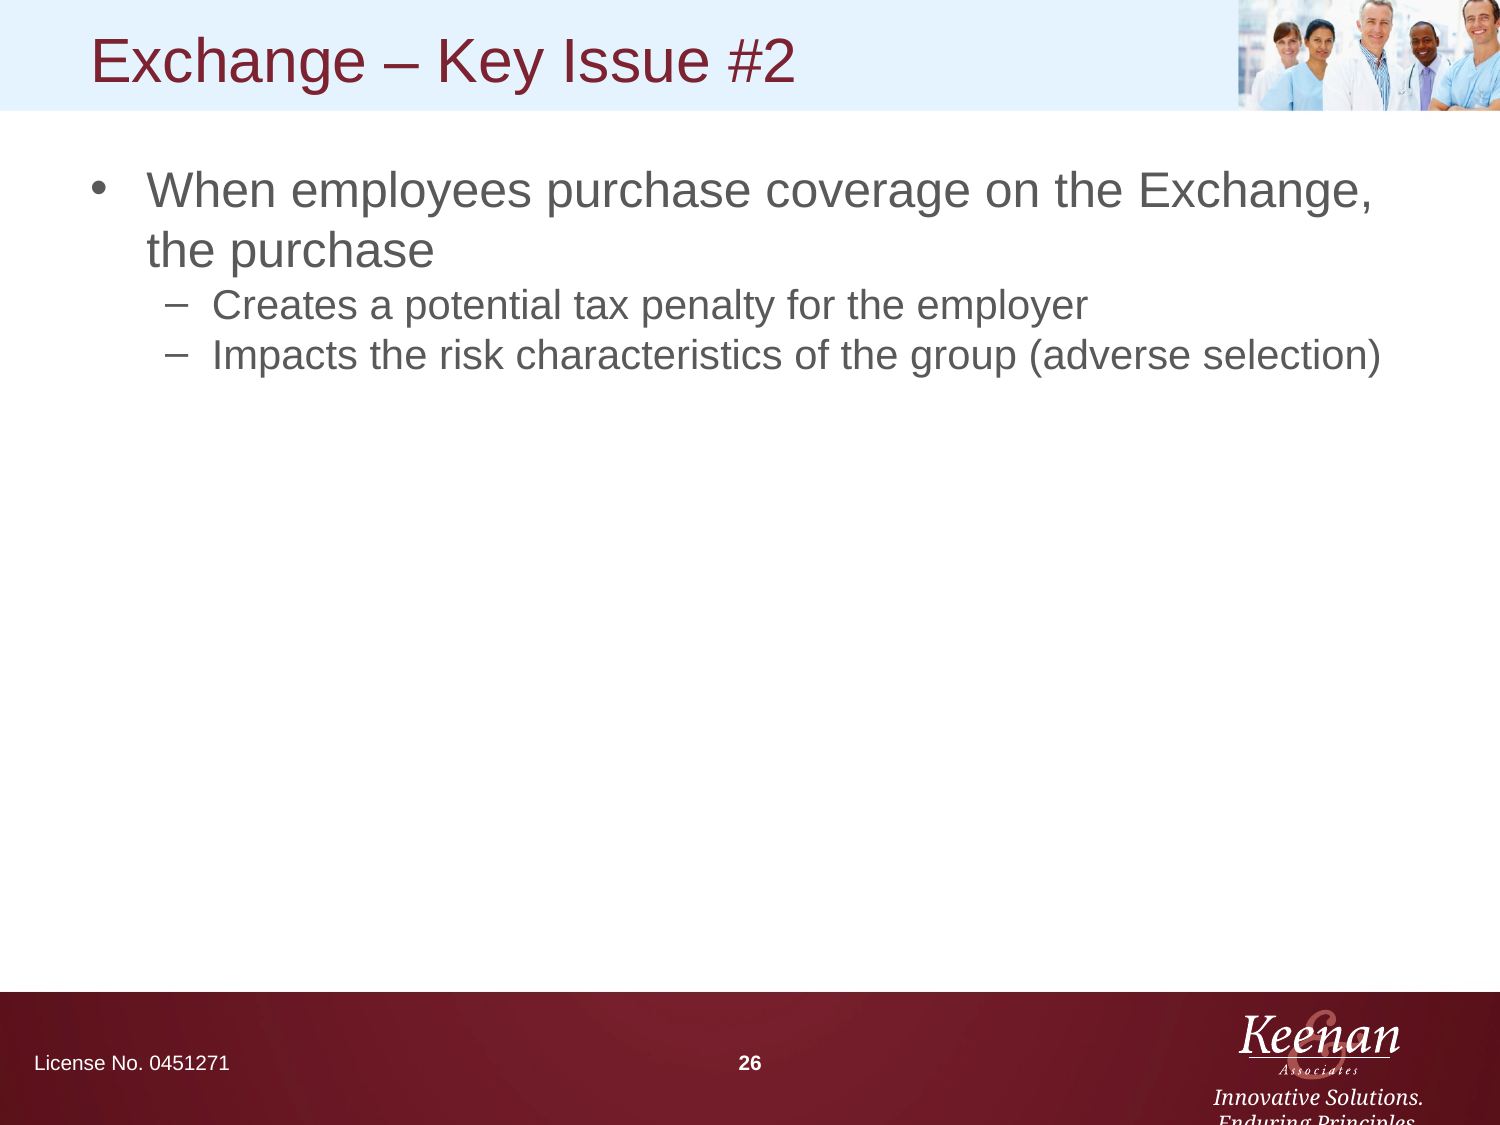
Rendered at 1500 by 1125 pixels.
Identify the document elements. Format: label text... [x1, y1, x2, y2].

picture [0, 0, 1500, 1125]
picture [1321, 1117, 1327, 1124]
list When employees purchase coverage on the Exchange, the purchase Creates a potential tax penalty for the employer Impacts the risk characteristics of the group (adverse selection) [74, 149, 1426, 963]
title Exchange – Key Issue #2 [74, 16, 1426, 100]
